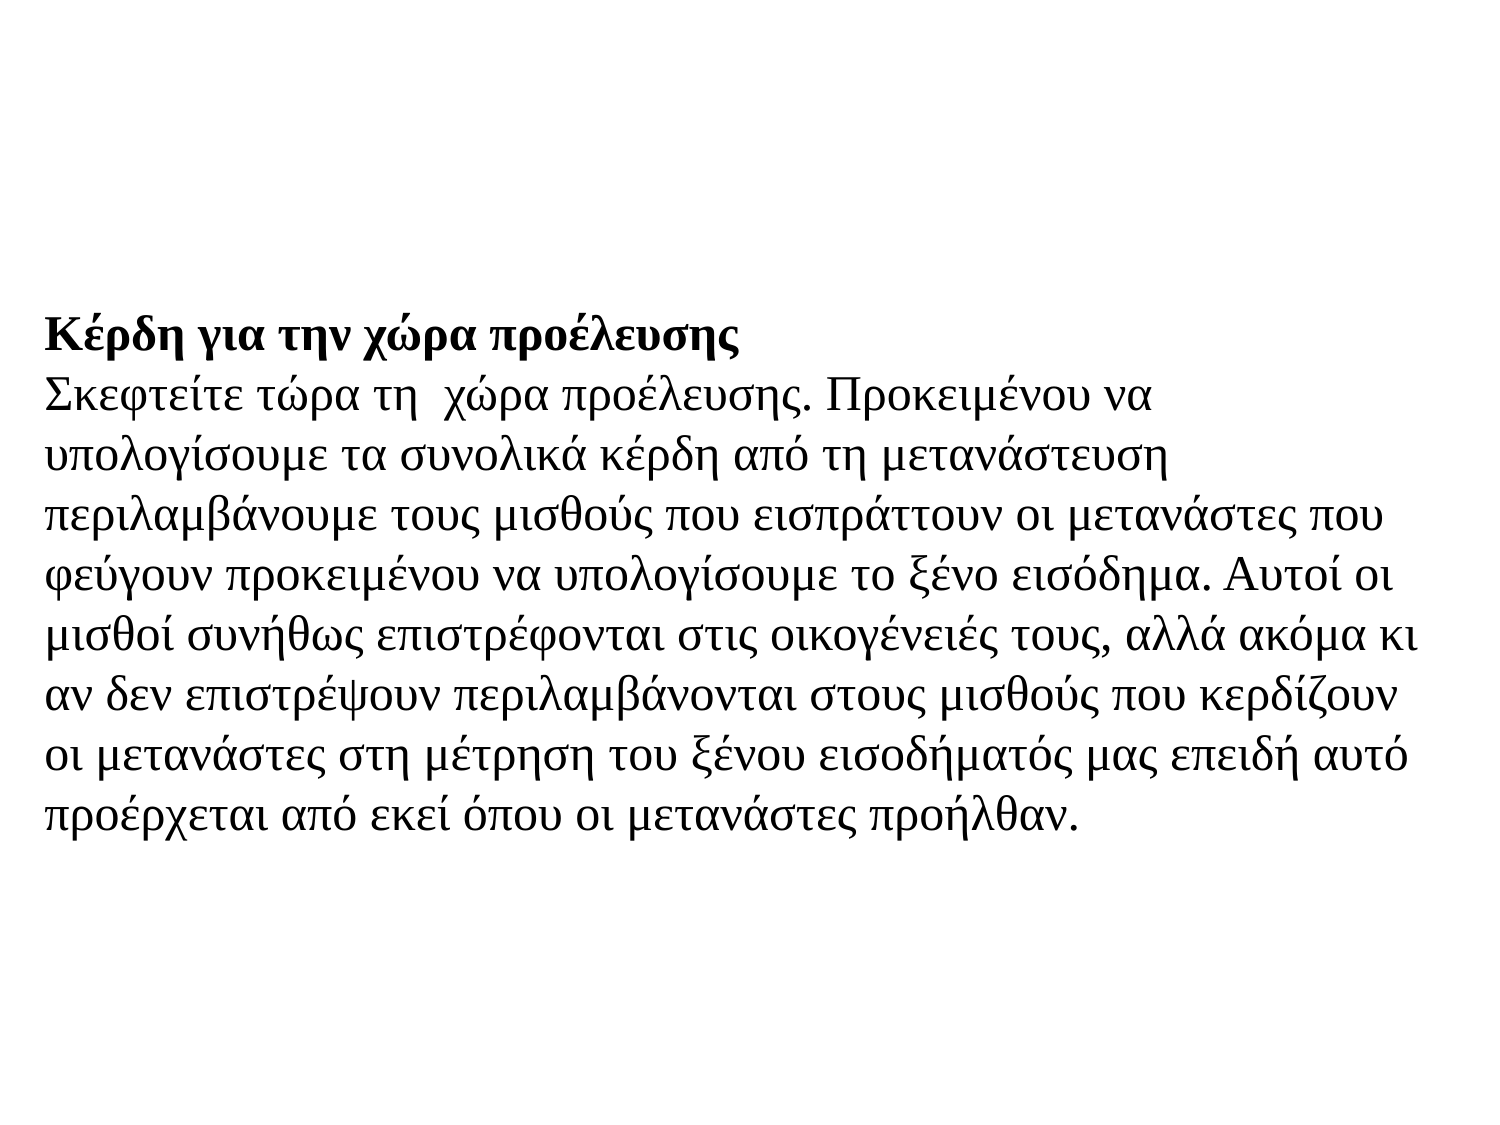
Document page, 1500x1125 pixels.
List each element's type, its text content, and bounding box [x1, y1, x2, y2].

text_box Κέρδη για την χώρα προέλευσης Σκεφτείτε τώρα τη χώρα προέλευσης. Προκειμένου να υπολογίσουμε τα συνολικά κέρδη από τη μετανάστευση περιλαμβάνουμε τους μισθούς που εισπράττουν οι μετανάστες που φεύγουν προκειμένου να υπολογίσουμε το ξένο εισόδημα. Αυτοί οι μισθοί συνήθως επιστρέφονται στις οικογένειές τους, αλλά ακόμα κι αν δεν επιστρέψουν περιλαμβάνονται στους μισθούς που κερδίζουν οι μετανάστες στη μέτρηση του ξένου εισοδήματός μας επειδή αυτό προέρχεται από εκεί όπου οι μετανάστες προήλθαν. [29, 292, 1447, 848]
